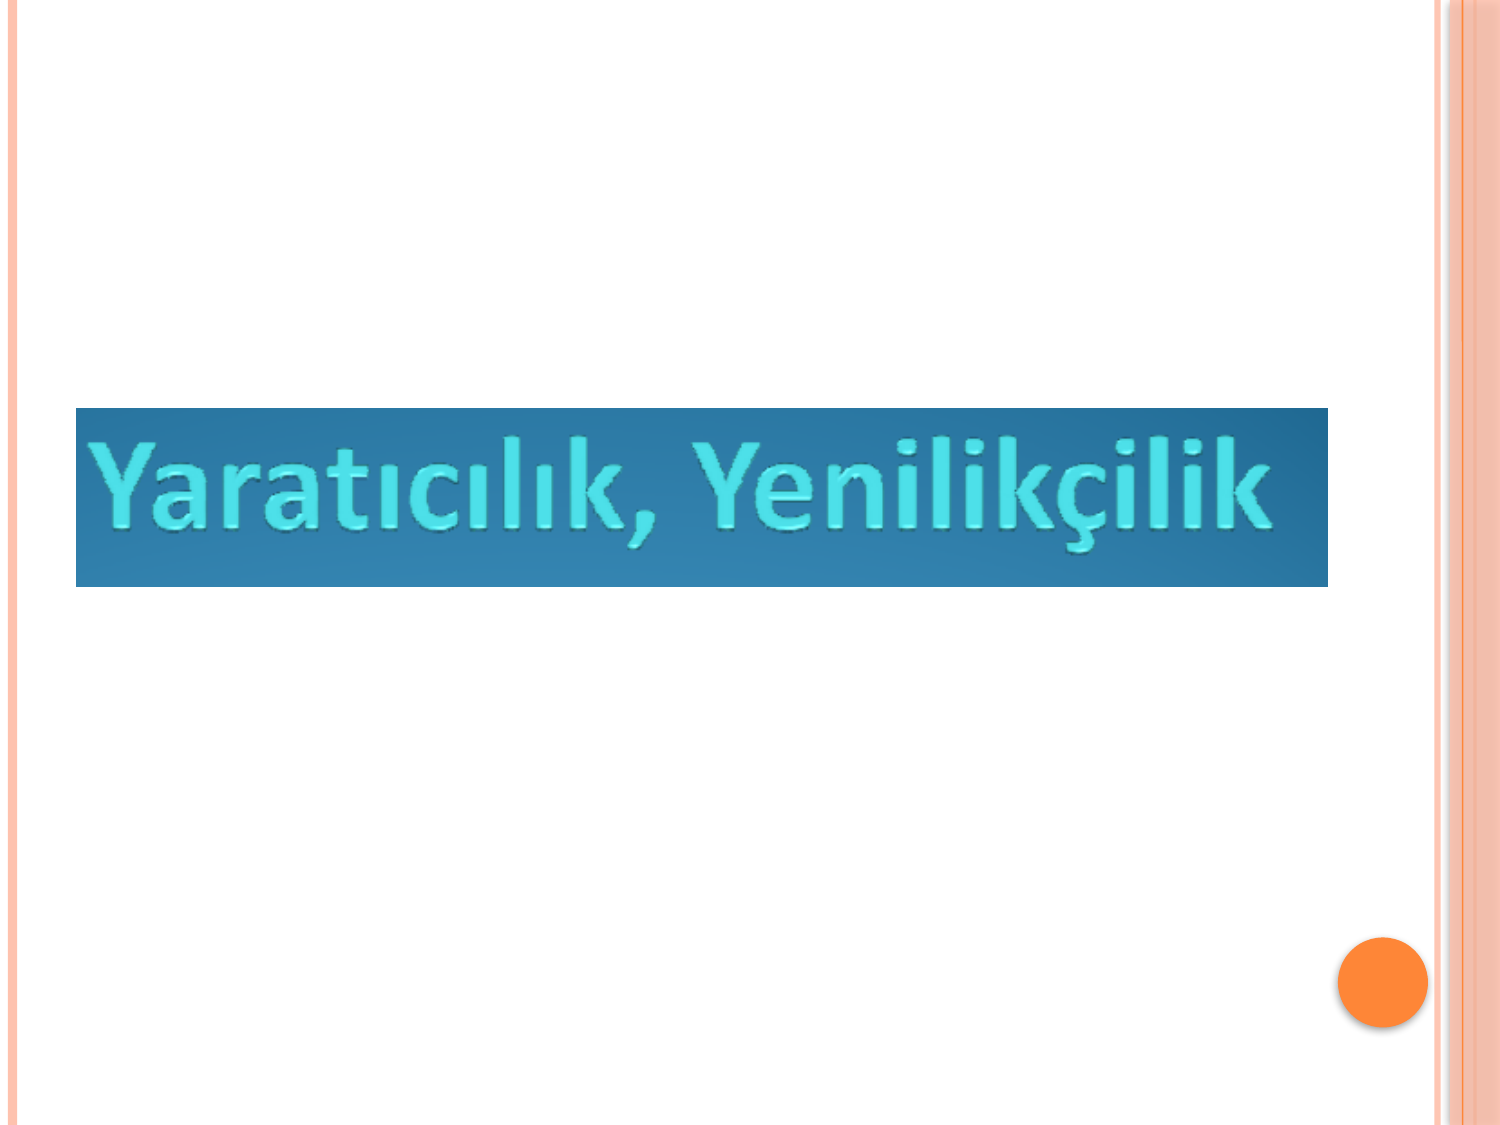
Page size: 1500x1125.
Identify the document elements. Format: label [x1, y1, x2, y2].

list [76, 408, 1329, 587]
